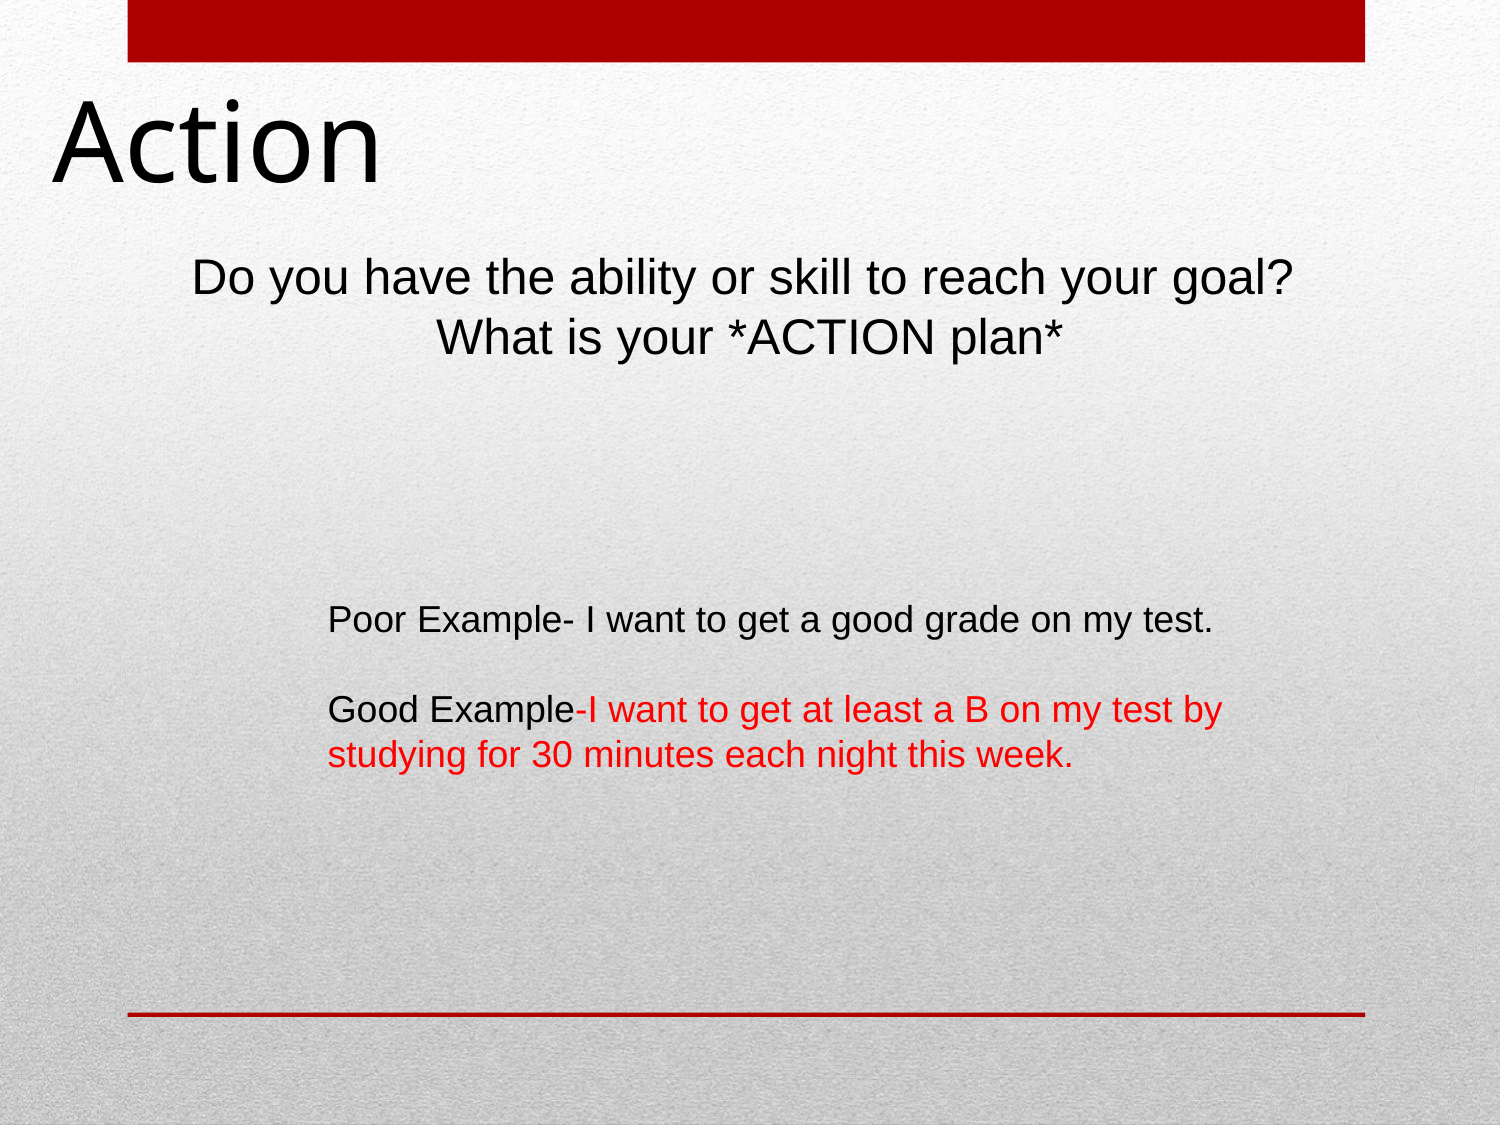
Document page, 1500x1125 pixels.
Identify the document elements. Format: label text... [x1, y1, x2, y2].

text_box Poor Example- I want to get a good grade on my test. Good Example-I want to get at least a B on my test by studying for 30 minutes each night this week. [312, 587, 1263, 739]
picture [0, 0, 1500, 1125]
title Action [37, 0, 1150, 213]
text_box Do you have the ability or skill to reach your goal? What is your *ACTION plan* [149, 237, 1350, 374]
